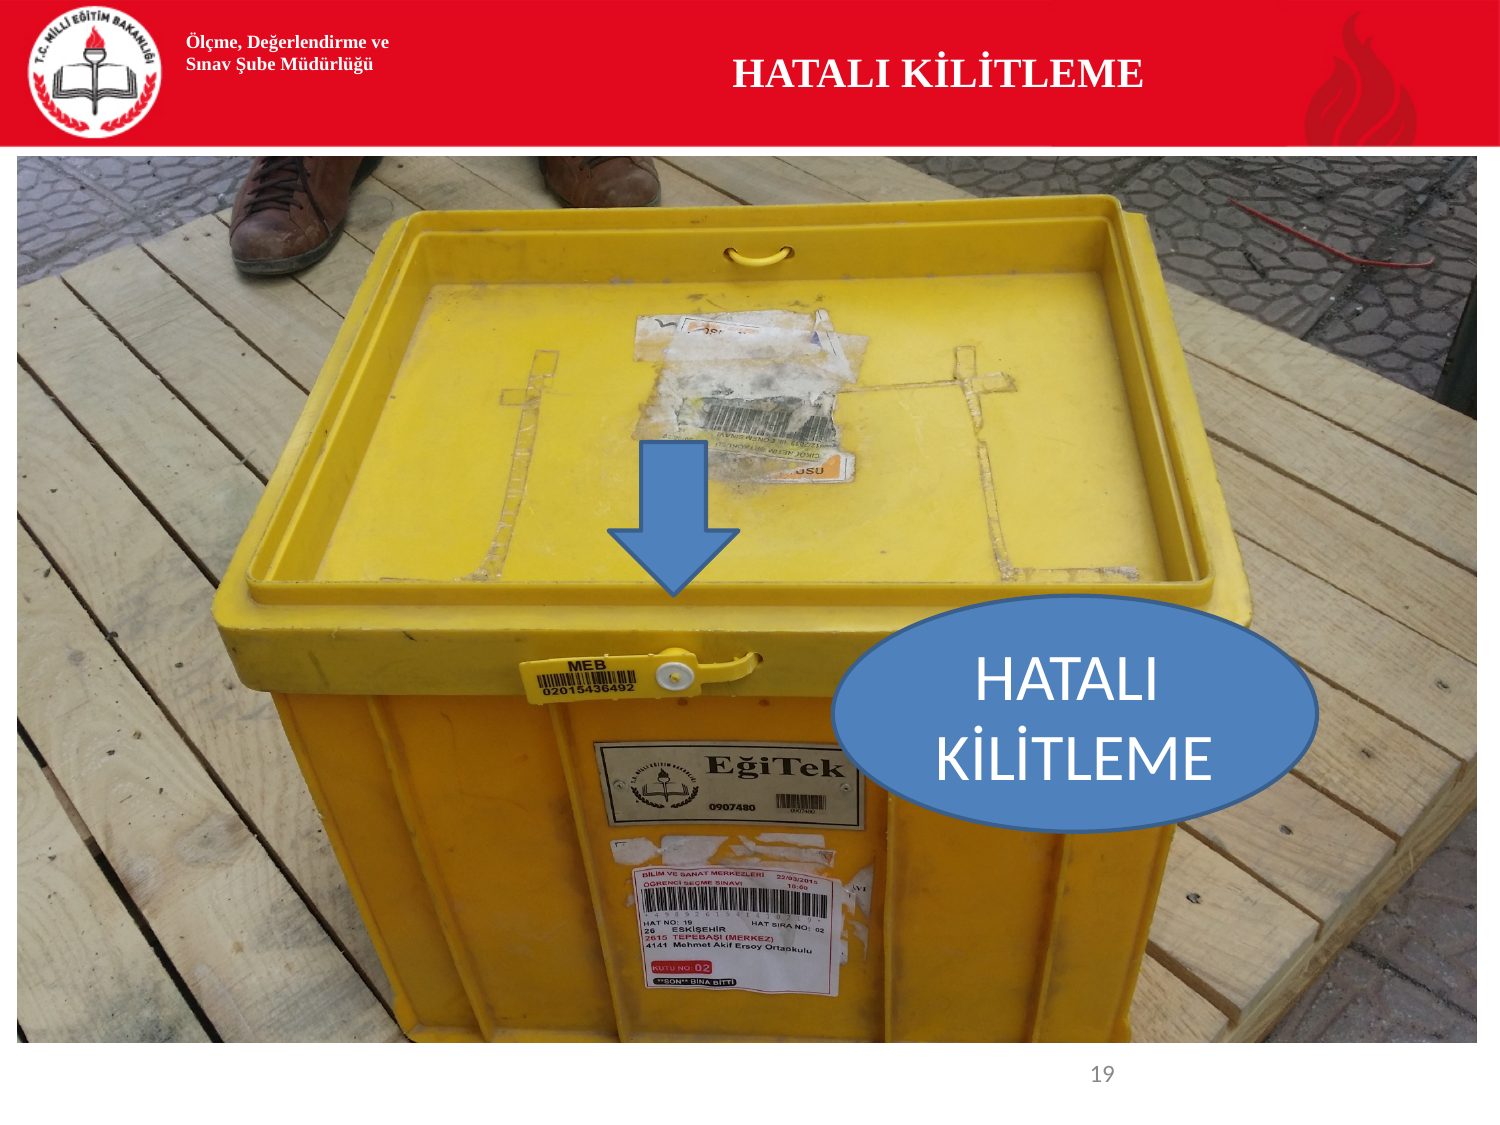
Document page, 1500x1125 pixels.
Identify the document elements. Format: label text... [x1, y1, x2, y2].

text_box HATALI KİLİTLEME [444, 38, 1390, 117]
text_box Ölçme, Değerlendirme ve Sınav Şube Müdürlüğü [171, 22, 443, 82]
text_box <number> [1074, 1052, 1425, 1103]
picture [0, 0, 1500, 1125]
